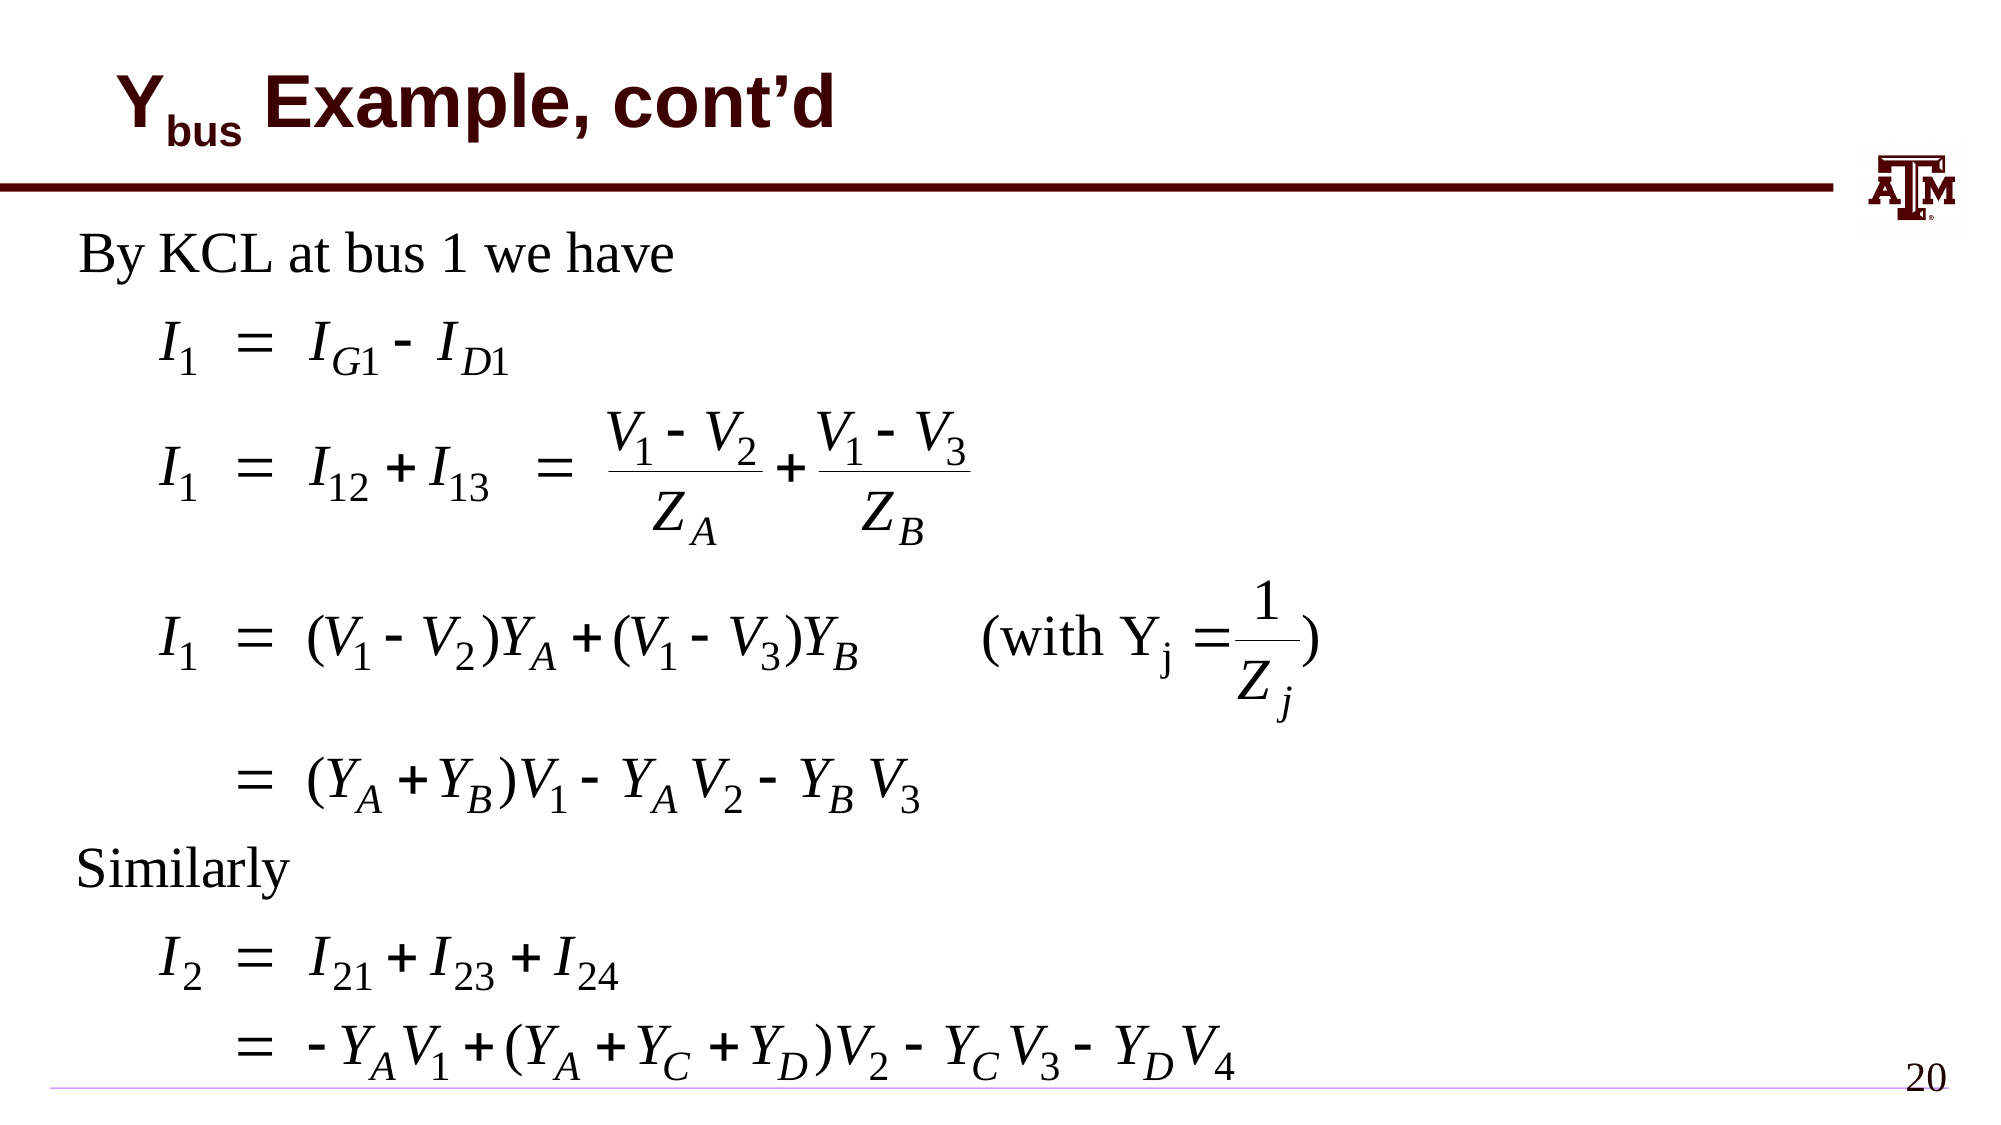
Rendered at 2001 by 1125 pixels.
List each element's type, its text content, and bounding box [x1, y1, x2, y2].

picture [1856, 137, 1967, 238]
slide_number 19 [1649, 1037, 1963, 1113]
title Ybus Example, cont’d [100, 12, 1414, 189]
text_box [74, 226, 1326, 1086]
